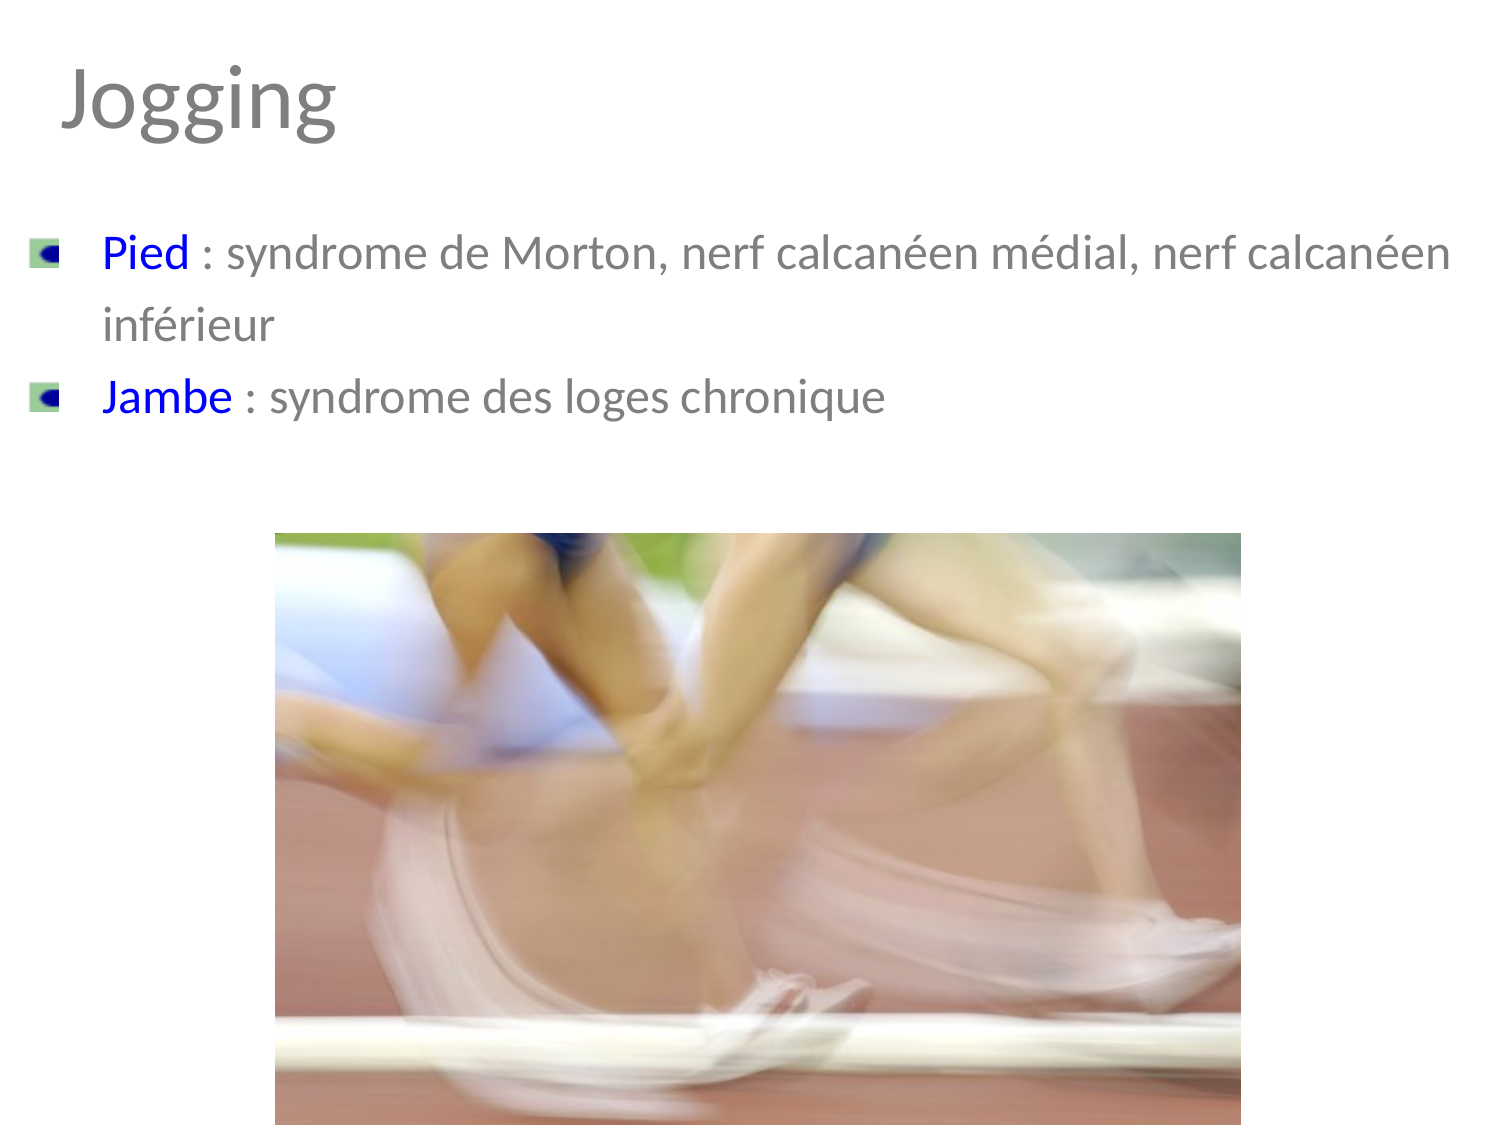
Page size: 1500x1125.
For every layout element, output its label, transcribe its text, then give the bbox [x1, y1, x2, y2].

picture [23, 232, 59, 268]
text_box Jogging [46, 28, 354, 154]
picture [274, 533, 1241, 1125]
text_box Pied : syndrome de Morton, nerf calcanéen médial, nerf calcanéen inférieur Jambe : syndrome des loges chronique [9, 200, 1471, 503]
picture [23, 376, 59, 412]
